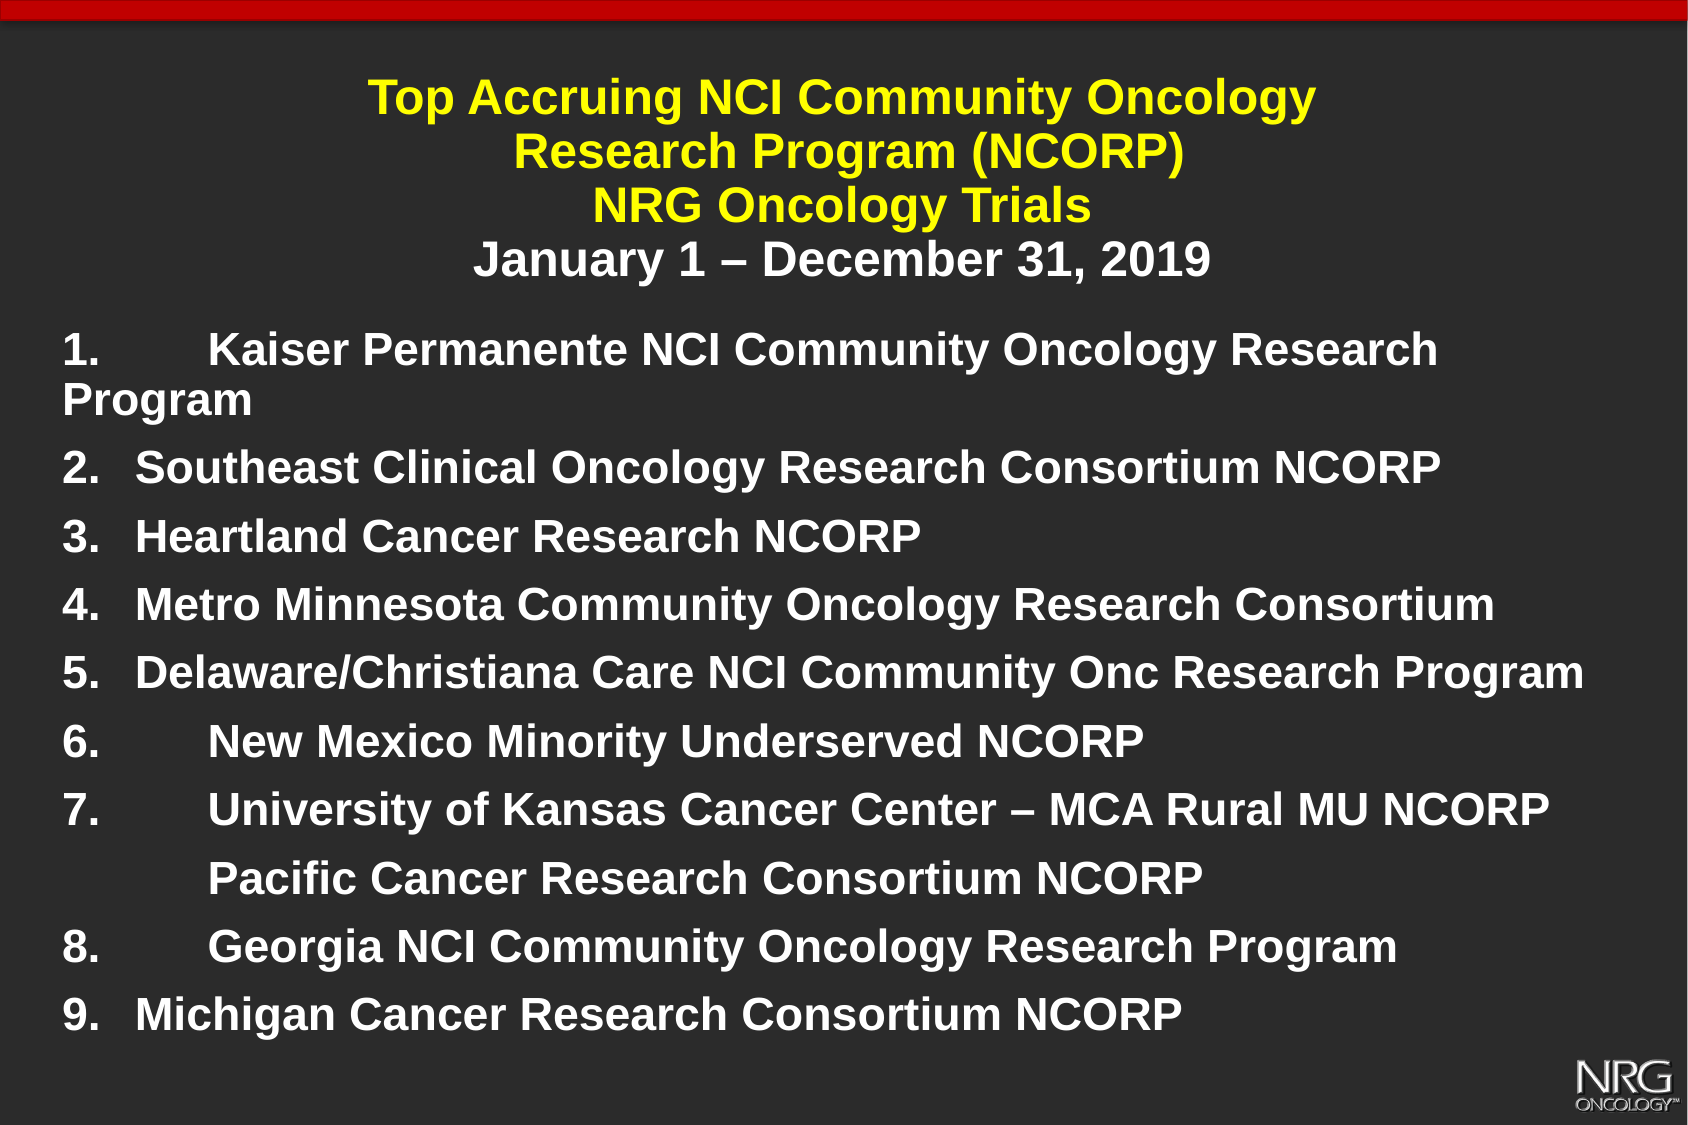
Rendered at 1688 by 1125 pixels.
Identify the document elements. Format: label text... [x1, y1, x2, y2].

picture [1556, 1047, 1688, 1123]
title Top Accruing NCI Community Oncology Research Program (NCORP) NRG Oncology Trials January 1 – December 31, 2019 [47, 70, 1638, 288]
list 1. Kaiser Permanente NCI Community Oncology Research Program Southeast Clinical Oncology Research Consortium NCORP Heartland Cancer Research NCORP Metro Minnesota Community Oncology Research Consortium Delaware/Christiana Care NCI Community Onc Research Program 6. New Mexico Minority Underserved NCORP 7. University of Kansas Cancer Center – MCA Rural MU NCORP Pacific Cancer Research Consortium NCORP 8. Georgia NCI Community Oncology Research Program Michigan Cancer Research Consortium NCORP [47, 317, 1649, 1055]
text_box [0, 0, 1688, 21]
